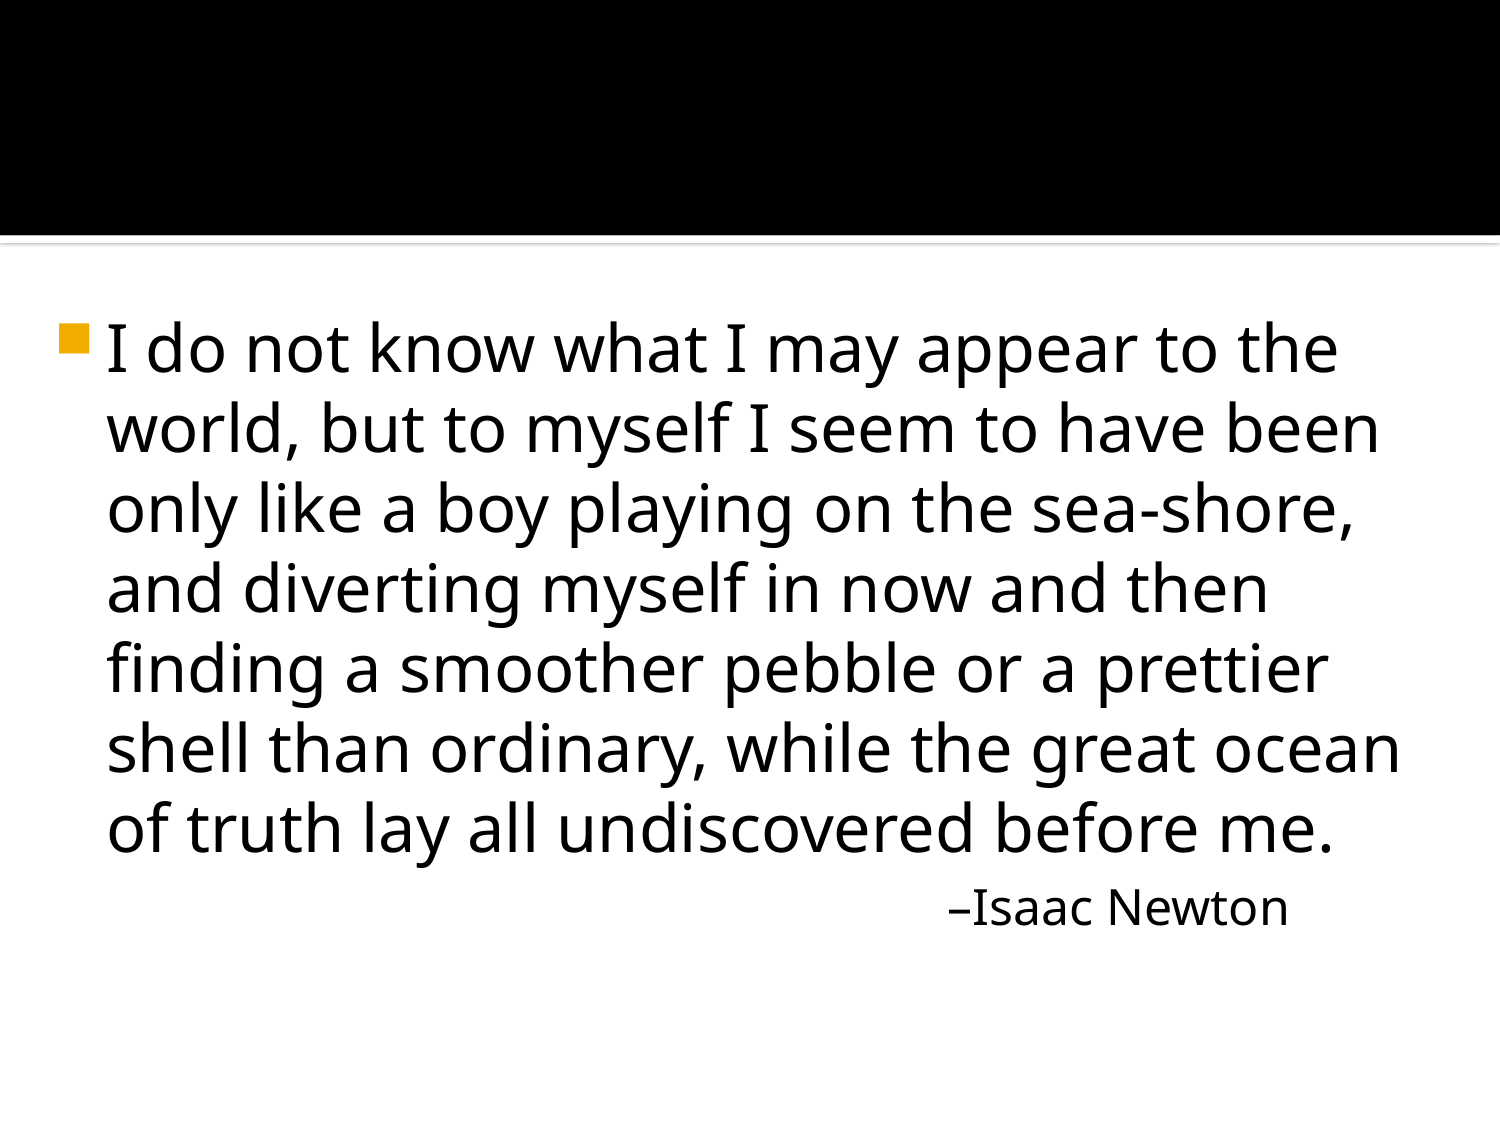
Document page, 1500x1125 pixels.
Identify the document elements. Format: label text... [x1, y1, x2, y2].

list I do not know what I may appear to the world, but to myself I seem to have been only like a boy playing on the sea-shore, and diverting myself in now and then finding a smoother pebble or a prettier shell than ordinary, while the great ocean of truth lay all undiscovered before me. –Isaac Newton [24, 291, 1425, 1100]
